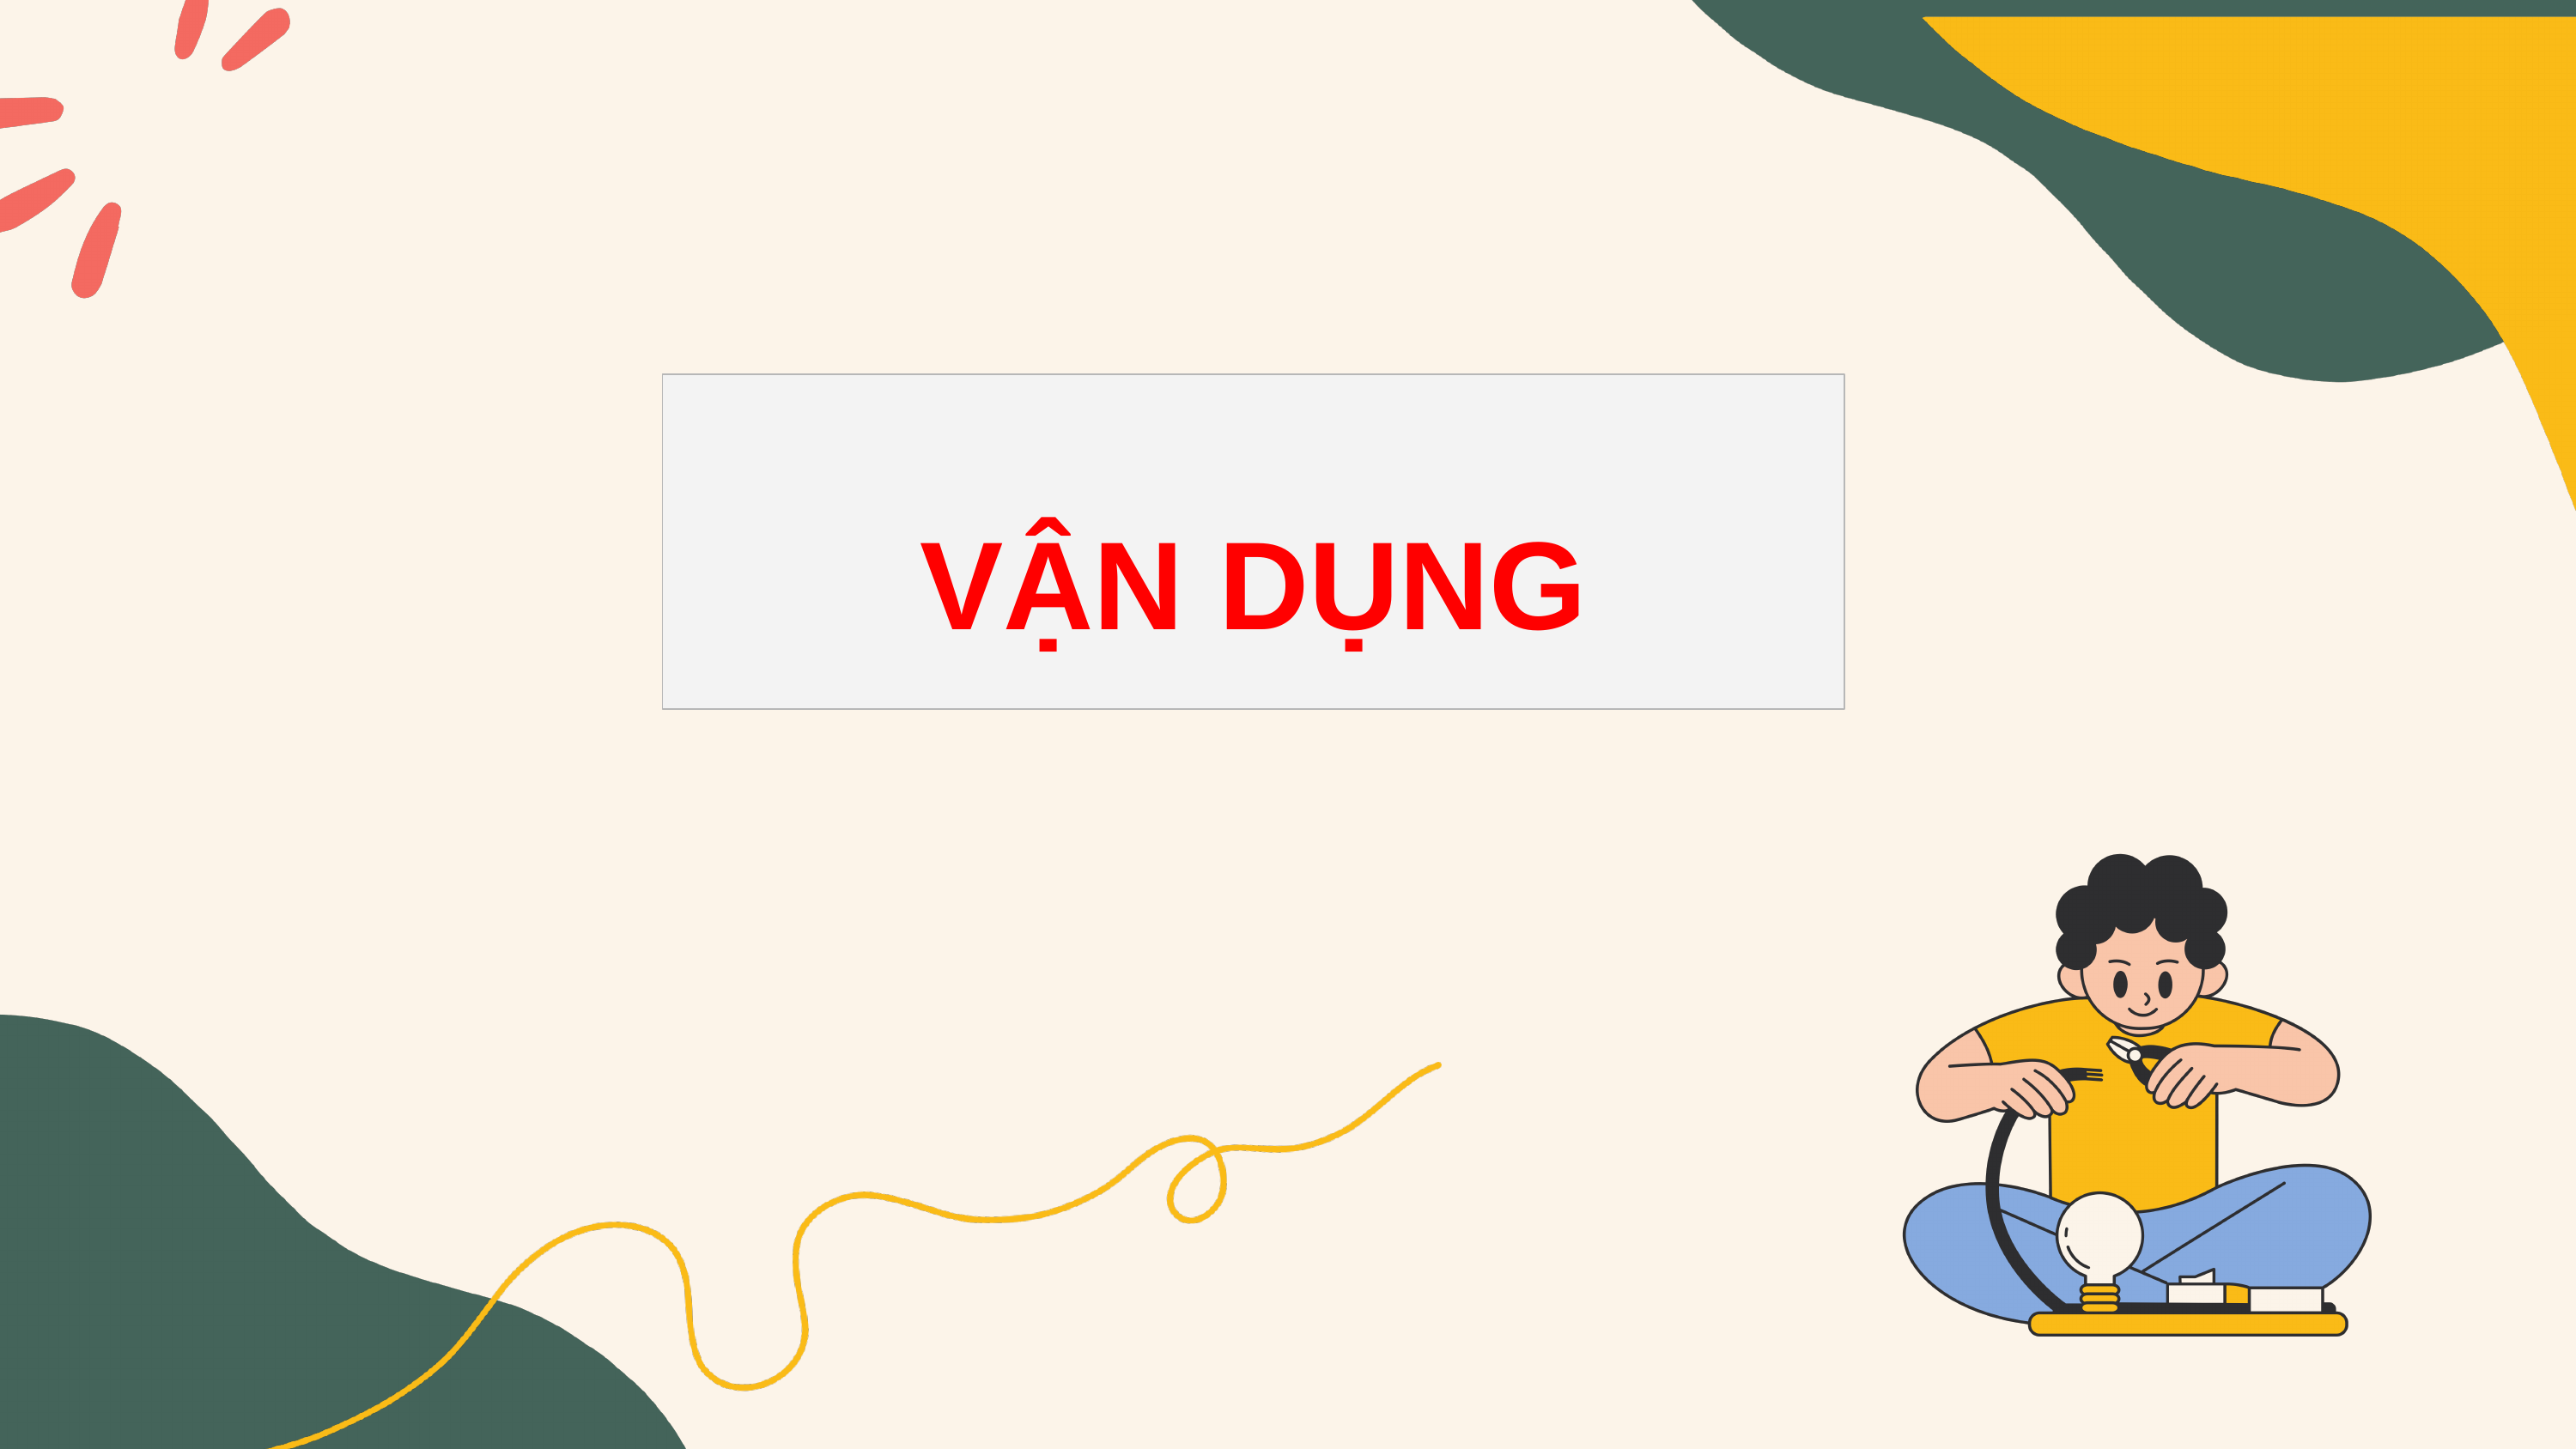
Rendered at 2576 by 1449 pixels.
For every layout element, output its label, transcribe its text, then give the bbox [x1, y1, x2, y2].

picture [1899, 853, 2372, 1337]
picture [0, 1014, 1462, 1449]
text_box VẬN DỤNG [662, 374, 1845, 710]
picture [1631, 0, 2576, 802]
picture [0, 0, 294, 329]
